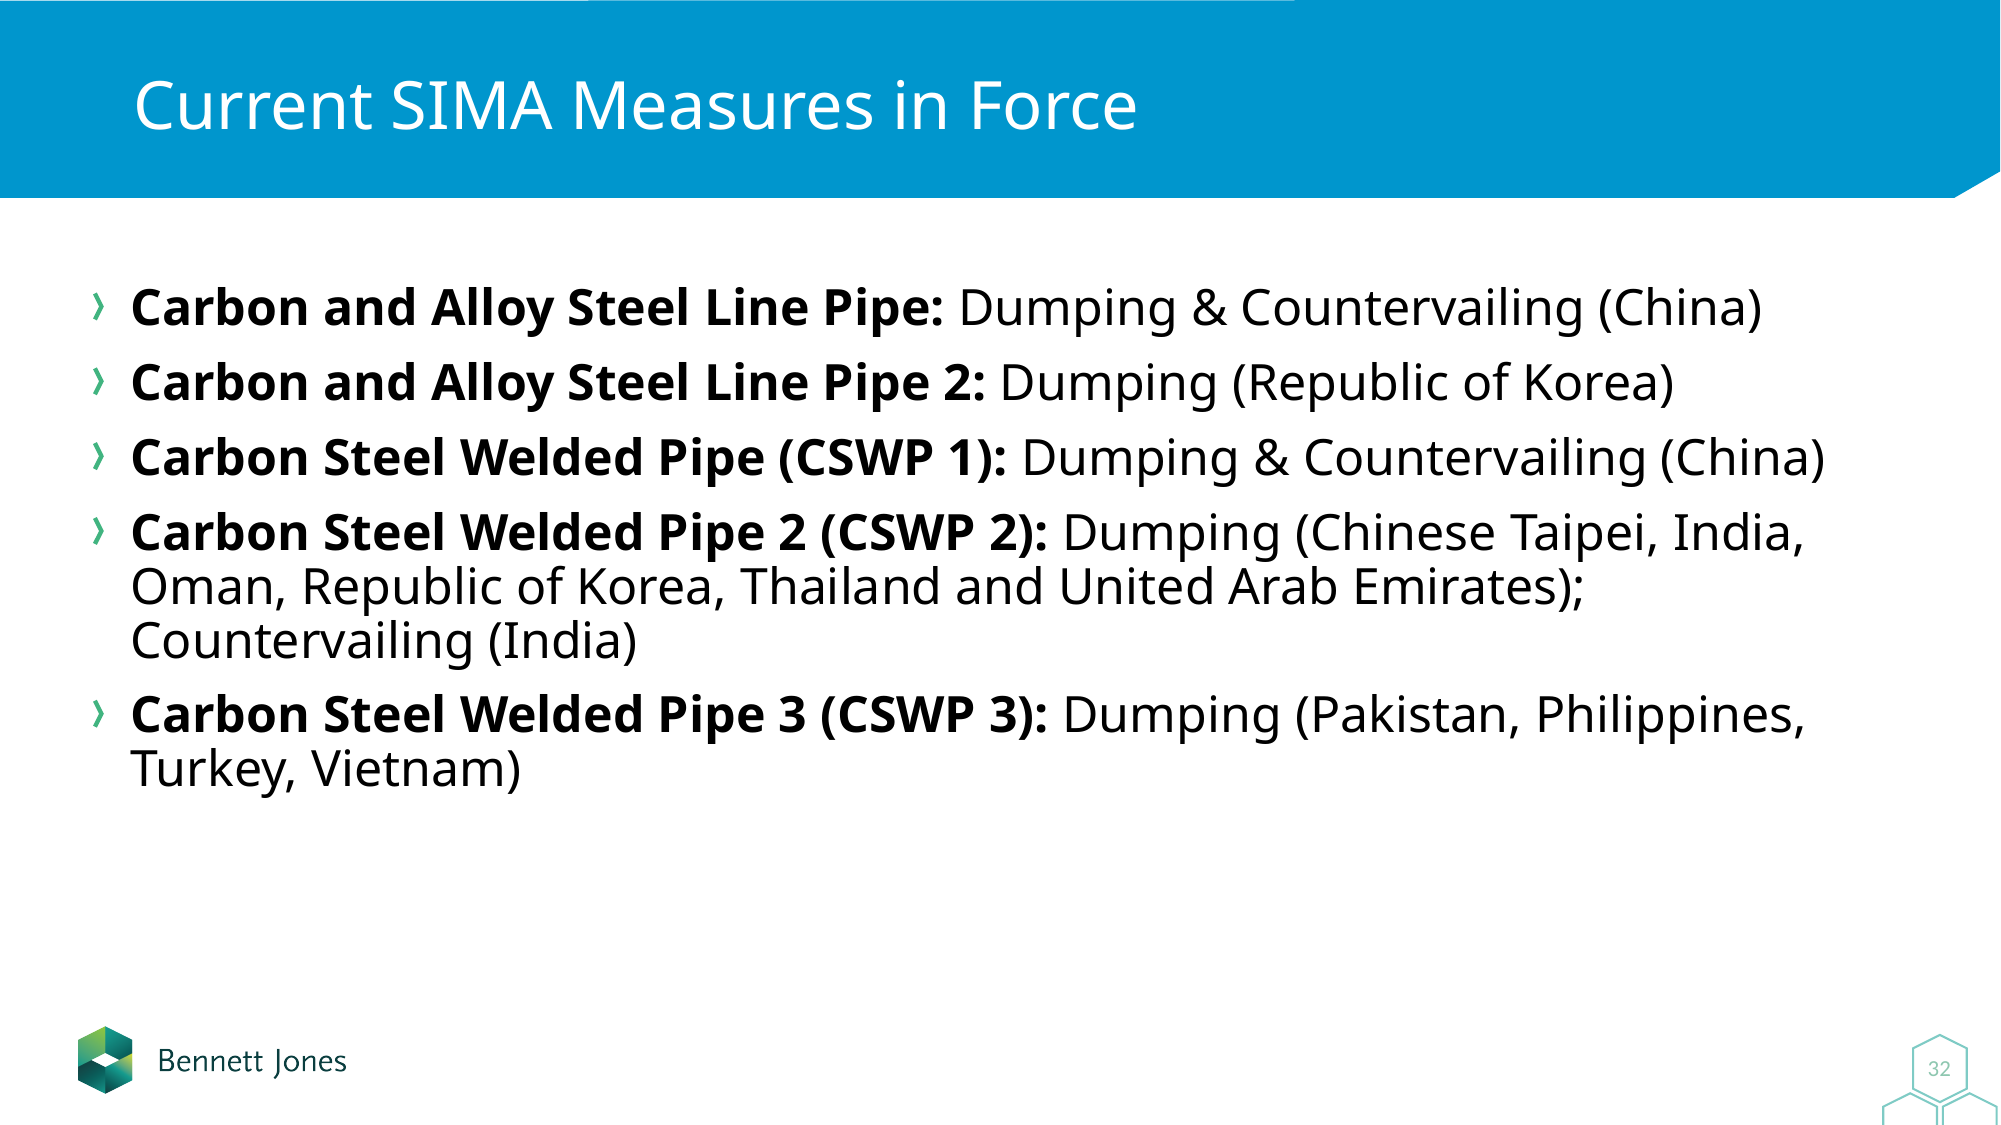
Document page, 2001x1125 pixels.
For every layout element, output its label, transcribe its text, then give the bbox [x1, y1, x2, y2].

title Current SIMA Measures in Force [118, 27, 1884, 189]
list Carbon and Alloy Steel Line Pipe: Dumping & Countervailing (China) Carbon and Alloy Steel Line Pipe 2: Dumping (Republic of Korea) Carbon Steel Welded Pipe (CSWP 1): Dumping & Countervailing (China) Carbon Steel Welded Pipe 2 (CSWP 2): Dumping (Chinese Taipei, India, Oman, Republic of Korea, Thailand and United Arab Emirates); Countervailing (India) Carbon Steel Welded Pipe 3 (CSWP 3): Dumping (Pakistan, Philippines, Turkey, Vietnam) [78, 275, 1922, 976]
picture [78, 1026, 346, 1094]
slide_number 32 [1909, 1042, 1970, 1093]
